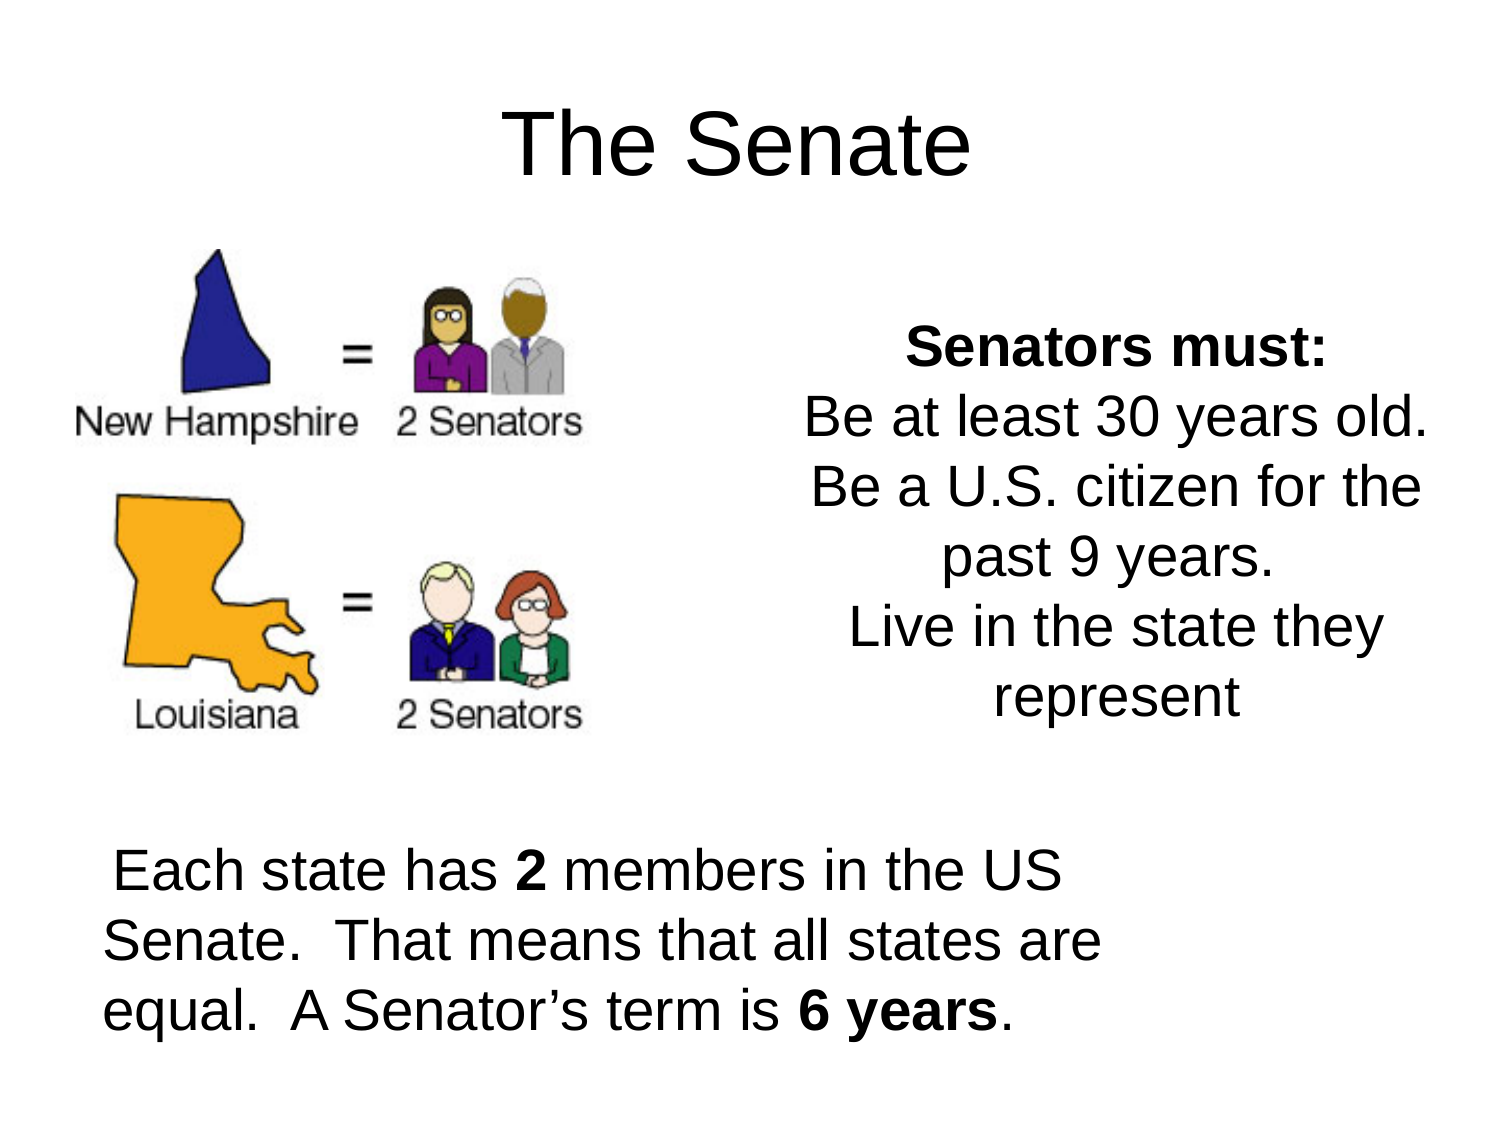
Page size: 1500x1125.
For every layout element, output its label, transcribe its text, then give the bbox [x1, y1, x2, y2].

picture [74, 249, 701, 738]
text_box Senators must: Be at least 30 years old. Be a U.S. citizen for the past 9 years. Live in the state they represent [787, 300, 1447, 805]
text_box Each state has 2 members in the US Senate. That means that all states are equal. A Senator’s term is 6 years. [87, 825, 1138, 1050]
title The Senate [74, 44, 1426, 233]
